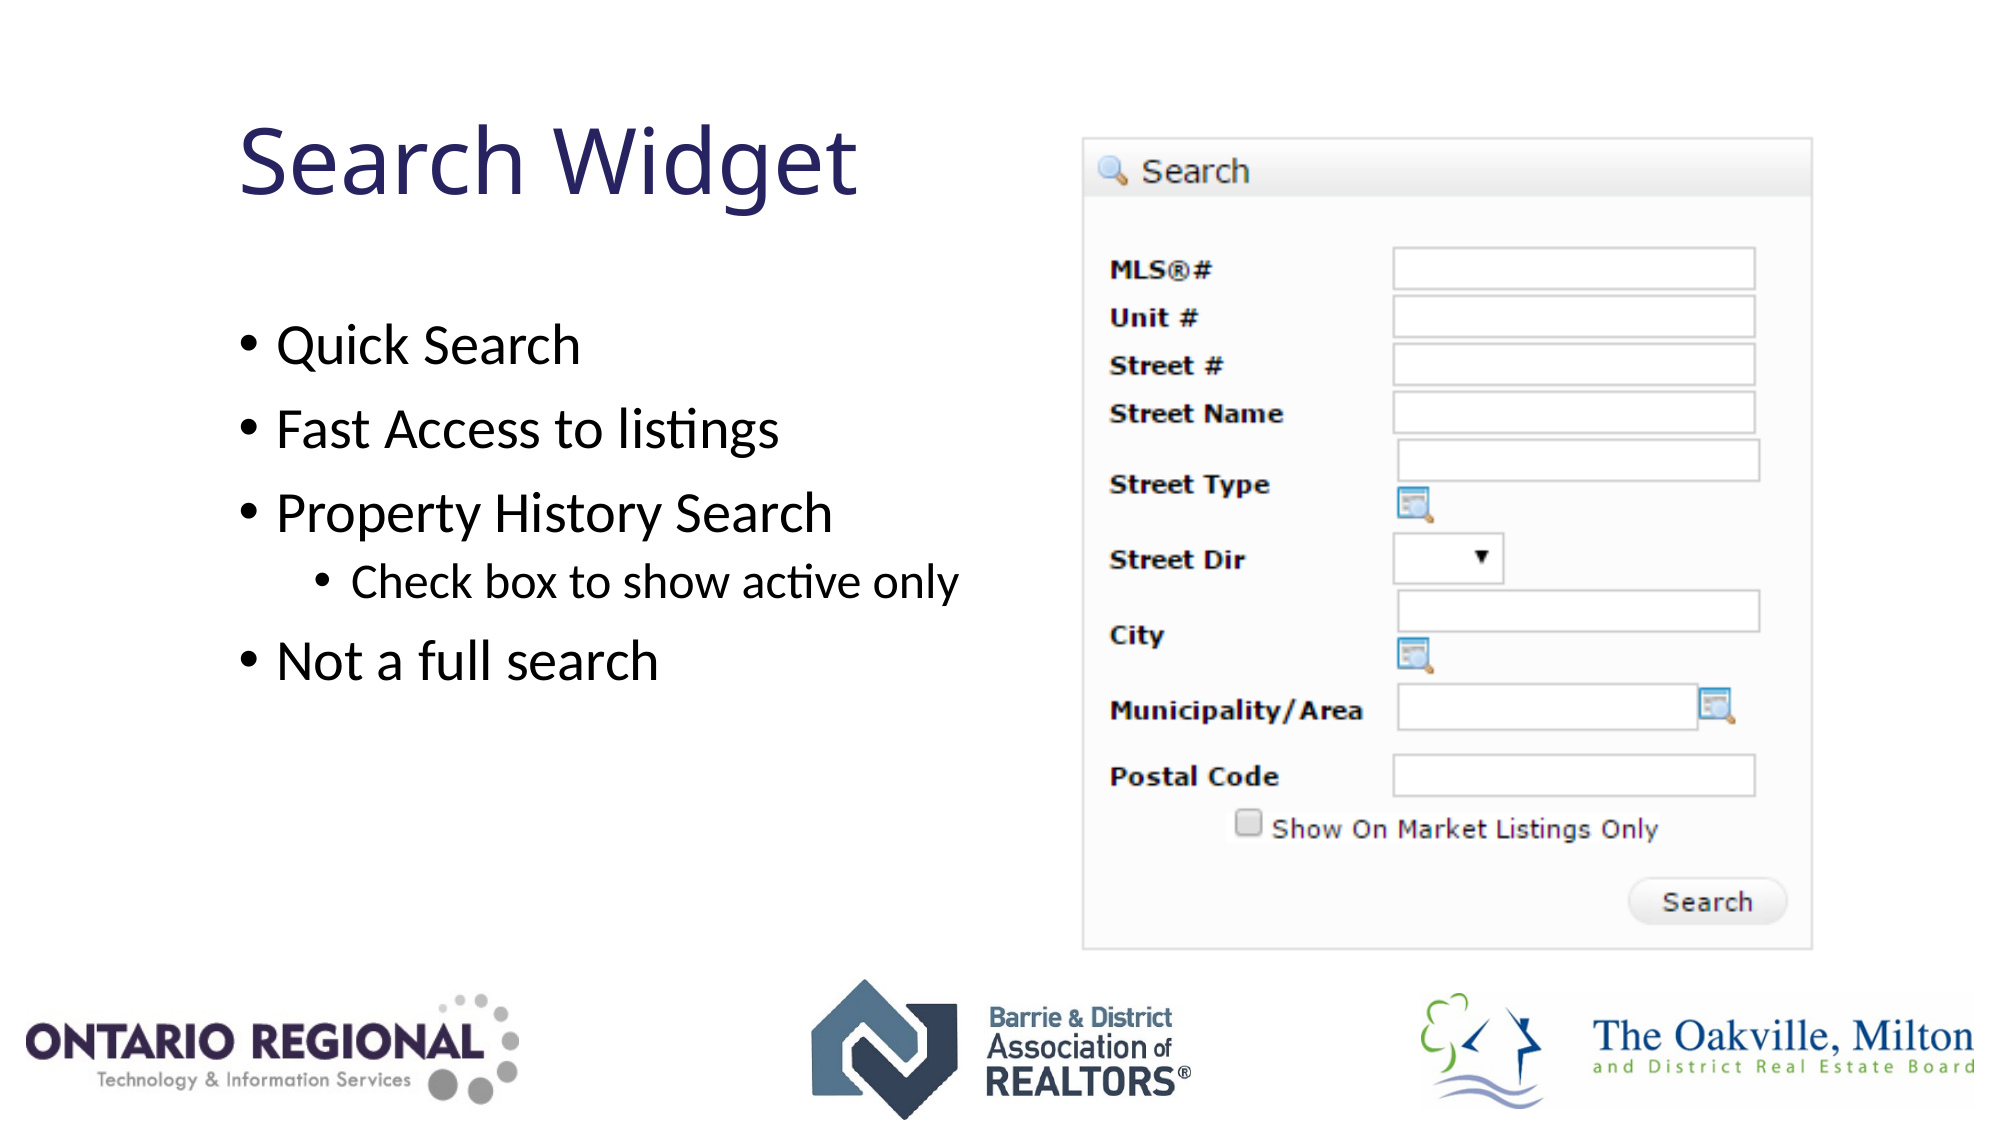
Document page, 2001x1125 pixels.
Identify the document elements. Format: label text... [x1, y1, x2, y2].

picture [1421, 993, 1974, 1109]
picture [26, 990, 519, 1109]
title Search Widget [223, 56, 1777, 274]
picture [1078, 131, 1816, 953]
list Quick Search Fast Access to listings Property History Search Check box to show active only Not a full search [223, 306, 1777, 1021]
picture [811, 1021, 1191, 1120]
